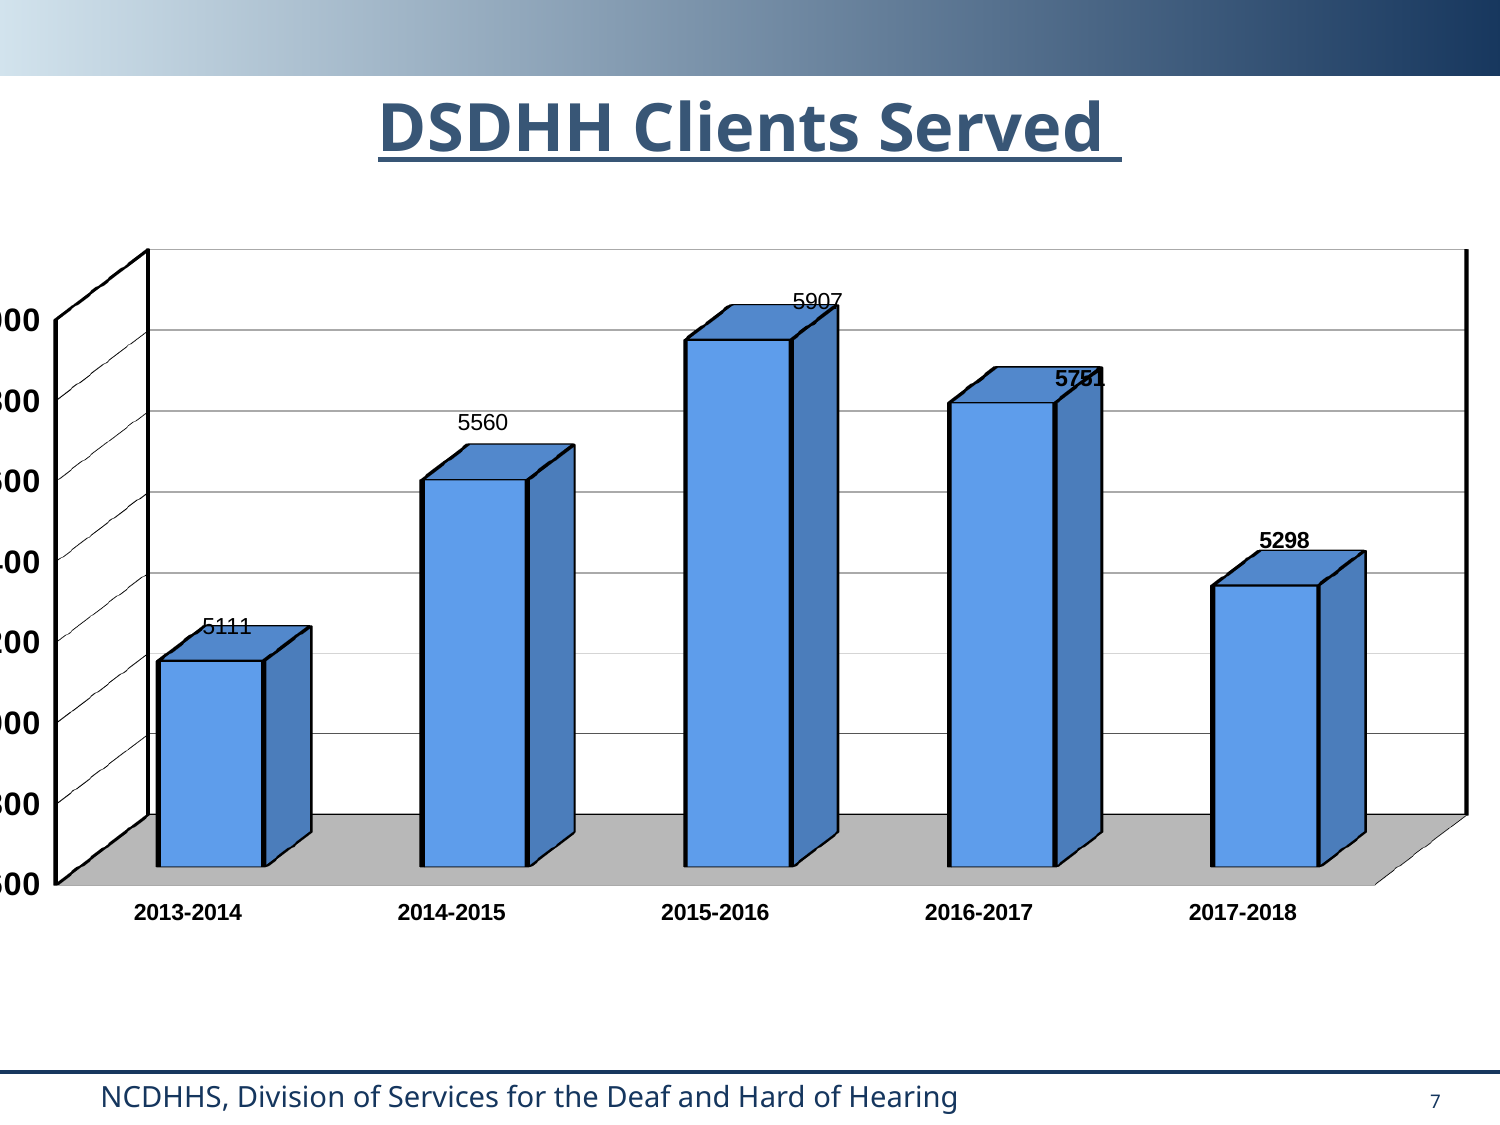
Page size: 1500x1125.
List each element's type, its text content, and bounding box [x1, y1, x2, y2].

chart [0, 225, 1477, 966]
text_box DSDHH Clients Served [207, 73, 1293, 177]
